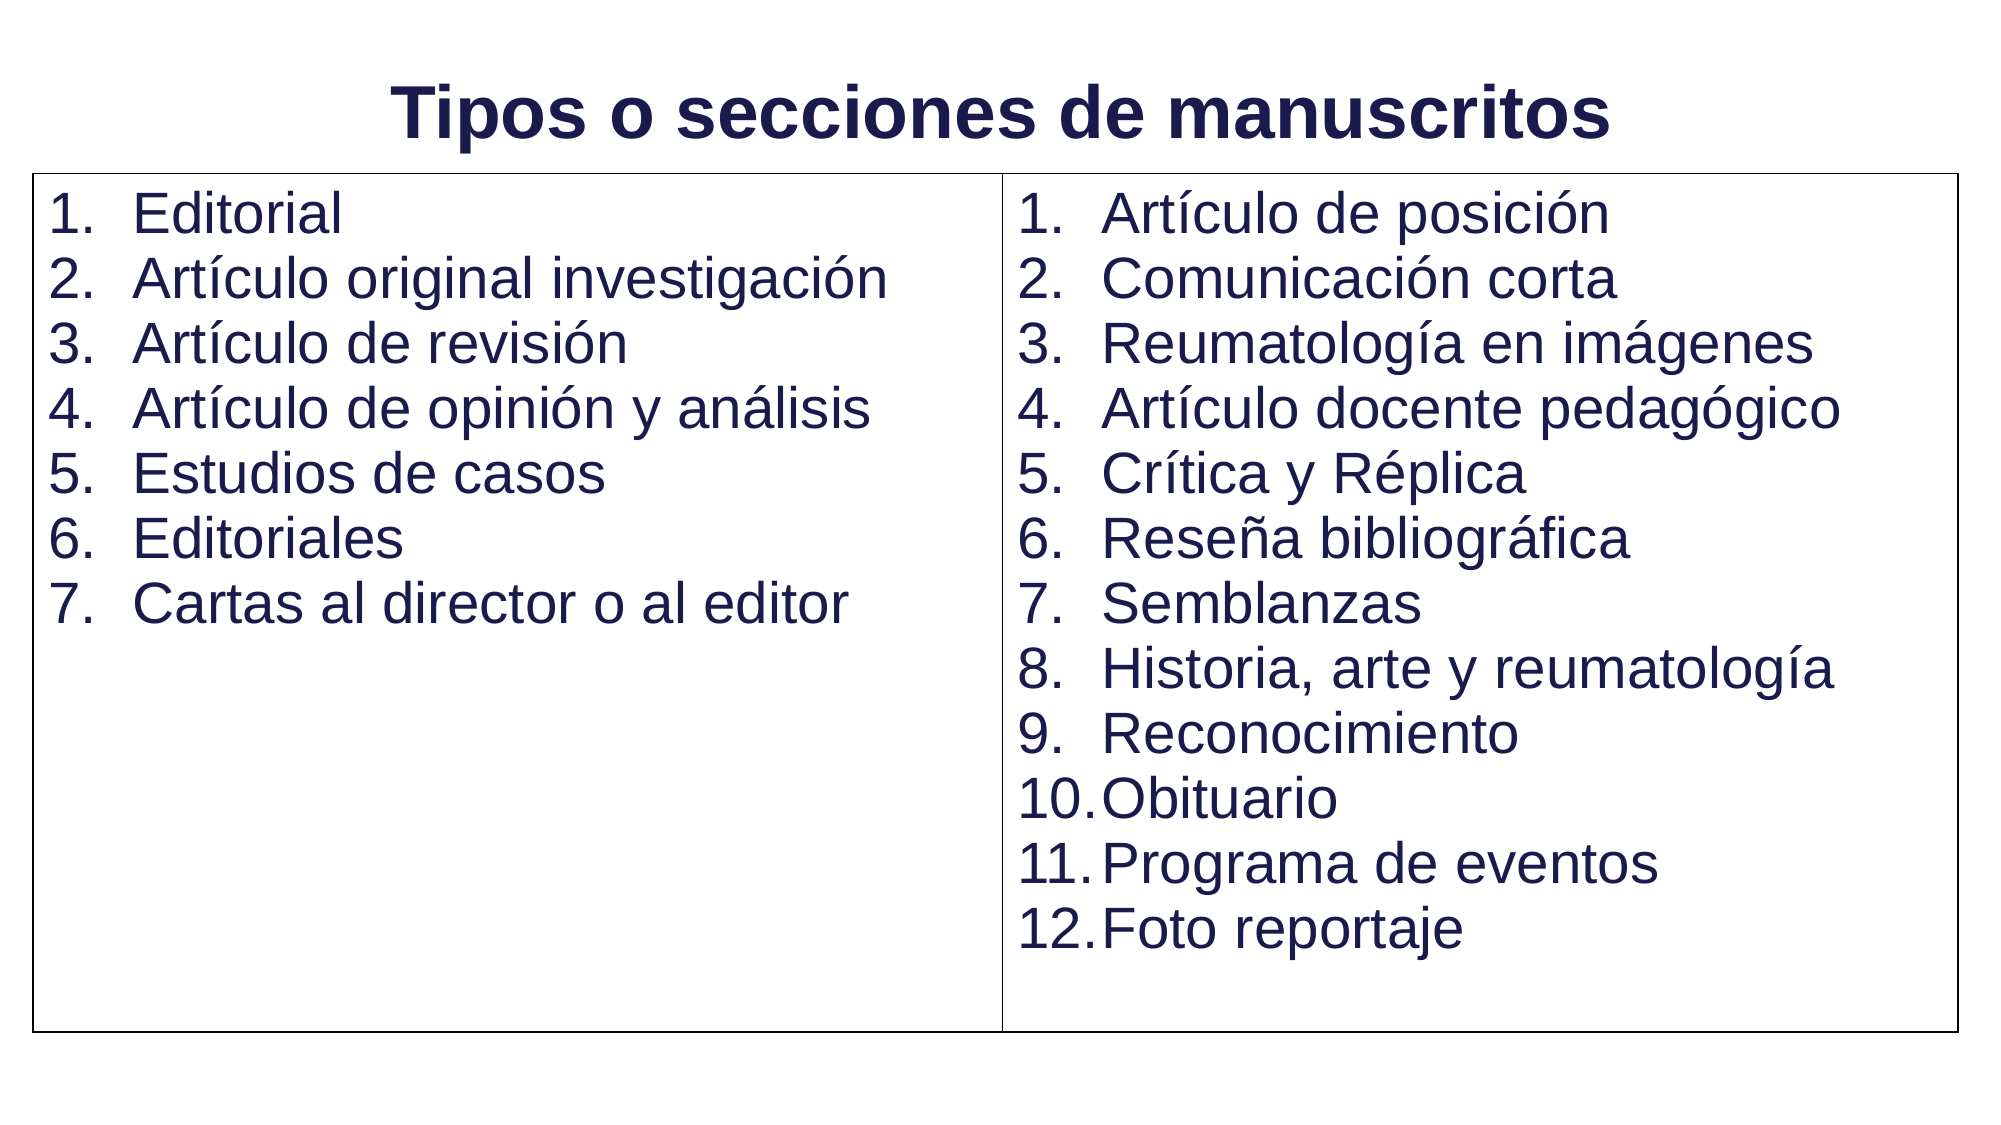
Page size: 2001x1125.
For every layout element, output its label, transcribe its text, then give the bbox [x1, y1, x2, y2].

table_header Artículo de posición Comunicación corta Reumatología en imágenes Artículo docente pedagógico Crítica y Réplica Reseña bibliográfica Semblanzas Historia, arte y reumatología Reconocimiento Obituario Programa de eventos Foto reportaje [1003, 174, 1957, 1031]
title Tipos o secciones de manuscritos [326, 15, 1677, 173]
table_header Editorial Artículo original investigación Artículo de revisión Artículo de opinión y análisis Estudios de casos Editoriales Cartas al director o al editor [34, 174, 1002, 1031]
